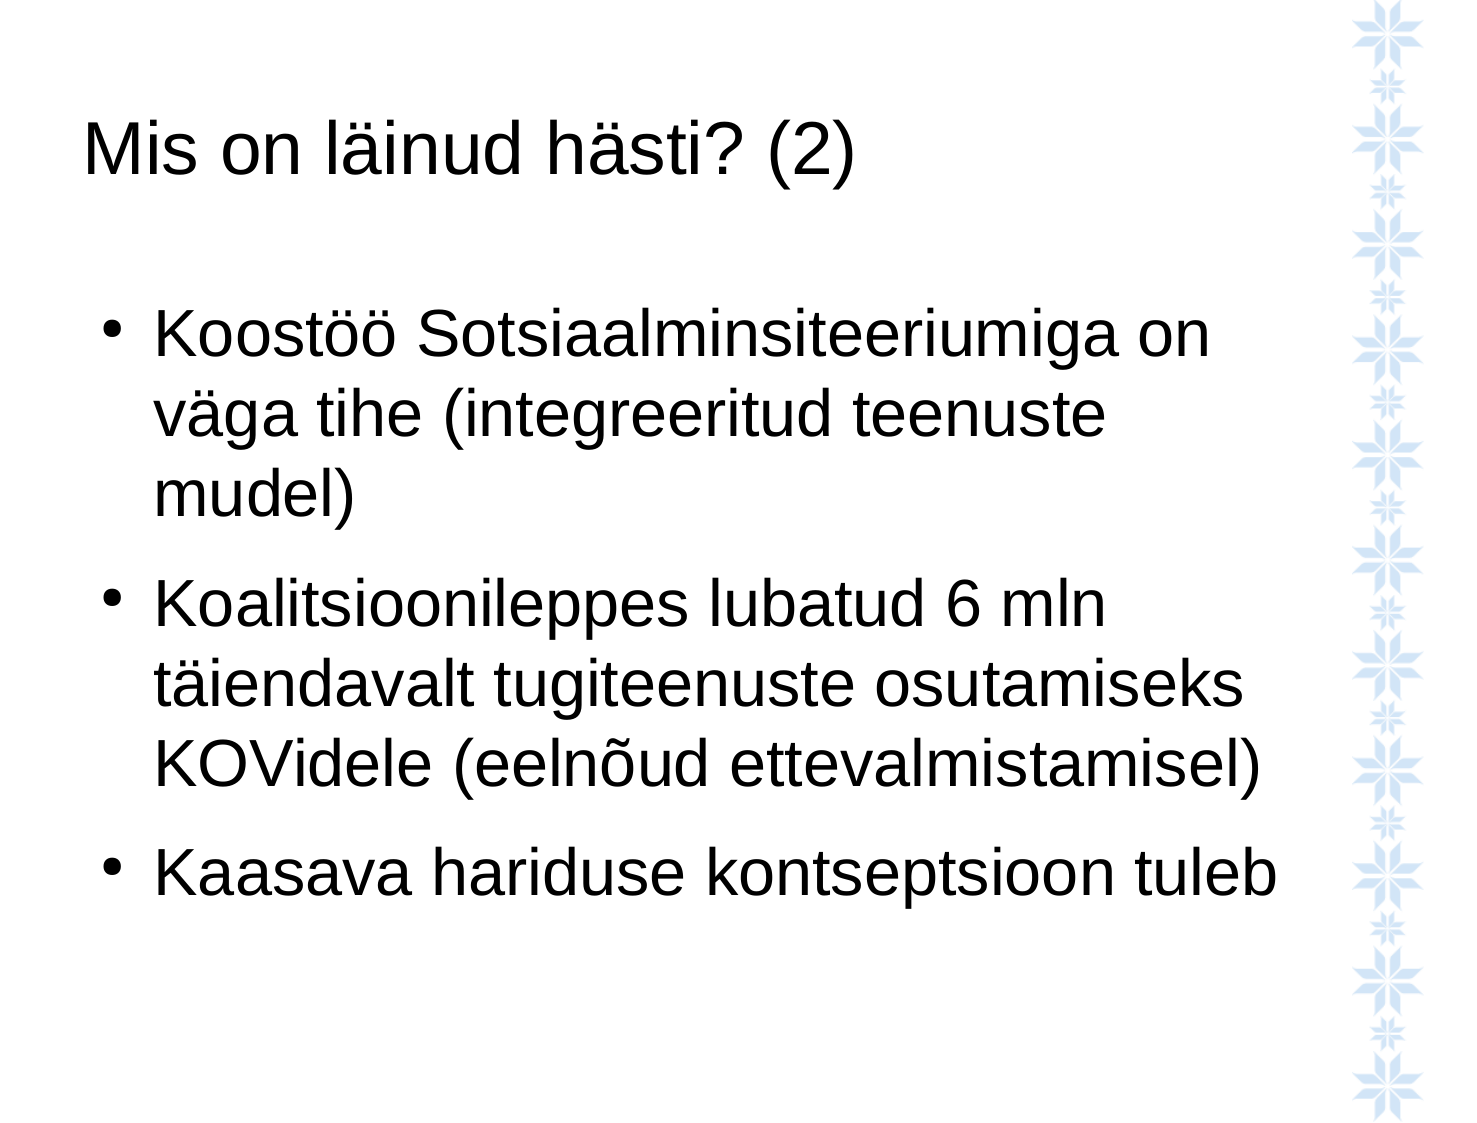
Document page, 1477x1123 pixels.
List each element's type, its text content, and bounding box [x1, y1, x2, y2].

title Mis on läinud hästi? (2) [82, 49, 1317, 257]
picture [1352, 0, 1424, 1122]
list Koostöö Sotsiaalminsiteeriumiga on väga tihe (integreeritud teenuste mudel) Koalitsioonileppes lubatud 6 mln täiendavalt tugiteenuste osutamiseks KOVidele (eelnõud ettevalmistamisel) Kaasava hariduse kontseptsioon tuleb [82, 290, 1317, 1031]
